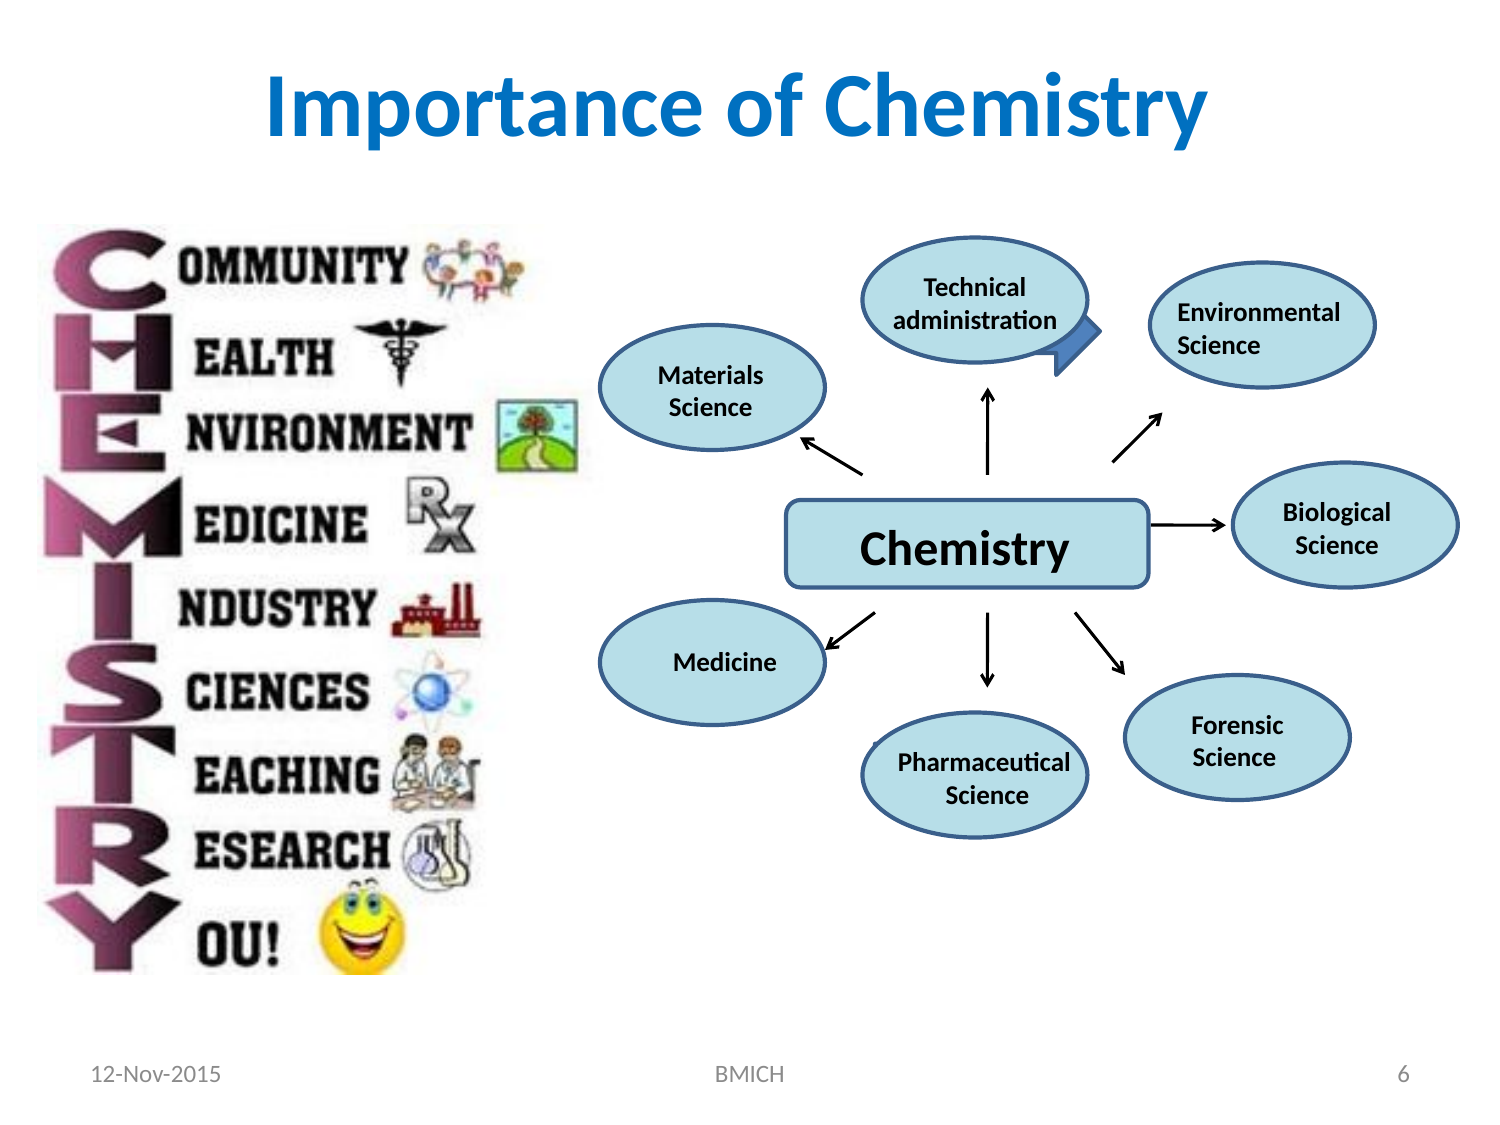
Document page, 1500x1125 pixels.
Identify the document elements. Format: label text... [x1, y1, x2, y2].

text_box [599, 237, 1459, 838]
slide_number 12-Nov-2015 [75, 1042, 425, 1103]
title Importance of Chemistry [62, 24, 1413, 175]
footer BMICH [512, 1042, 988, 1103]
slide_number 6 [1074, 1042, 1425, 1103]
picture [37, 224, 613, 976]
